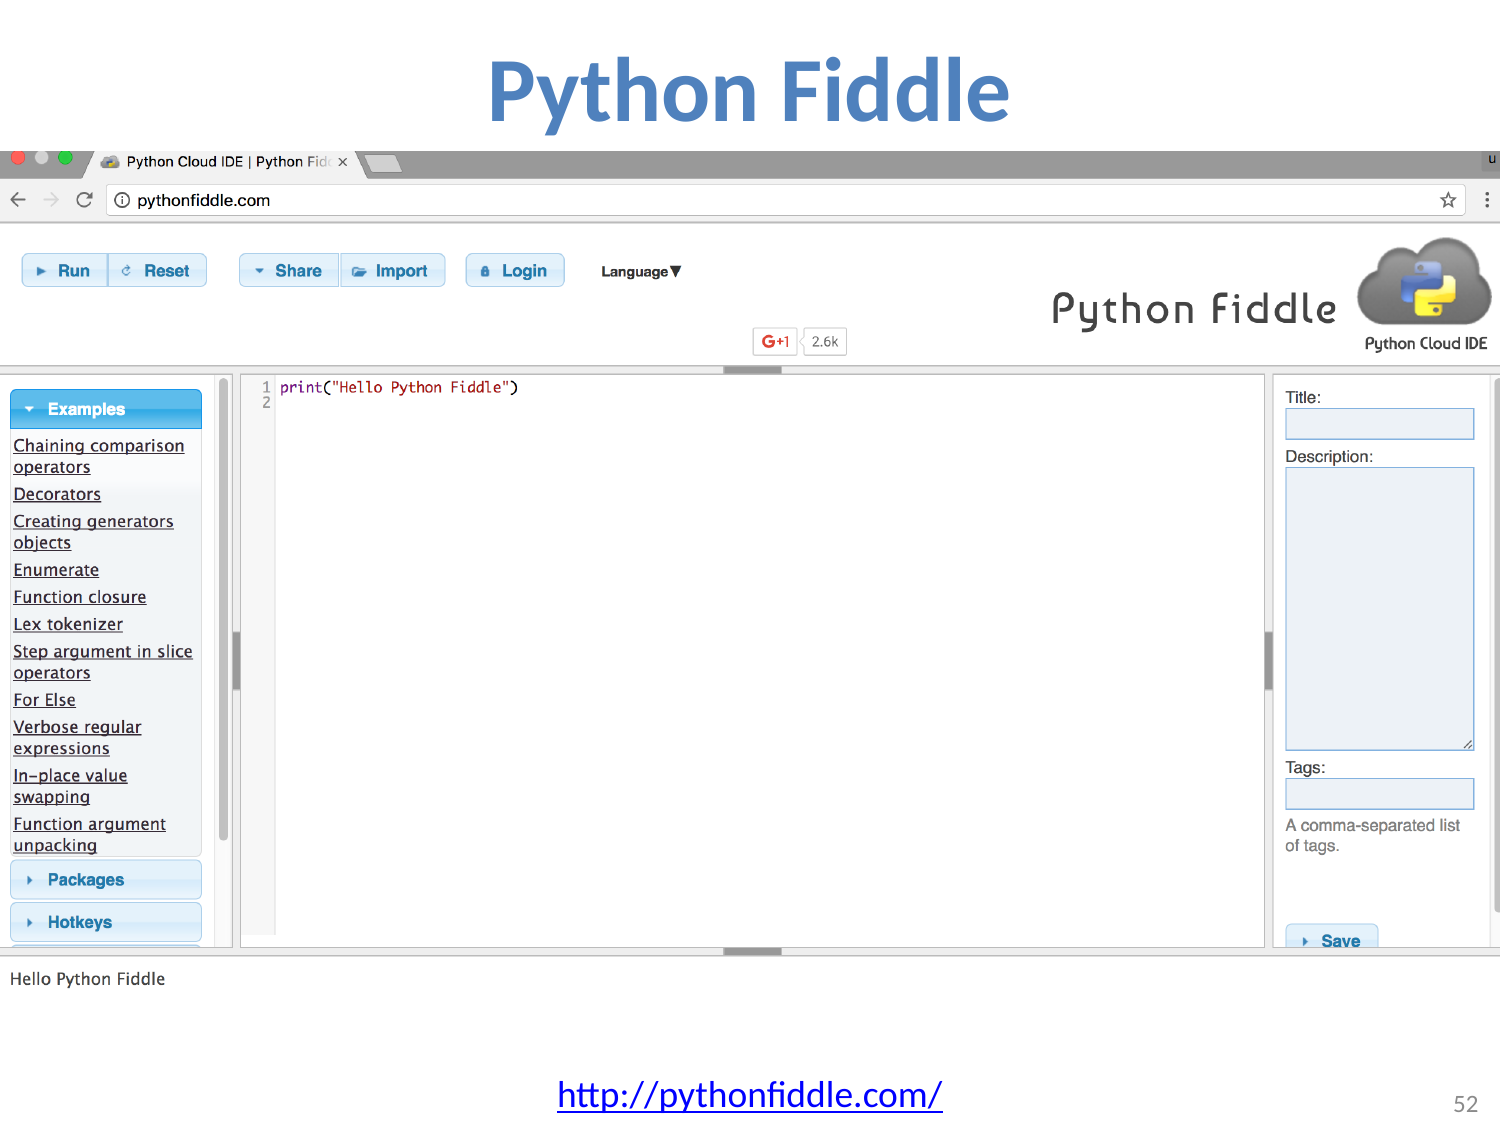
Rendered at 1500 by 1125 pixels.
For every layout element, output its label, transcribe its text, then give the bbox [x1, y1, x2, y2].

picture [0, 150, 1500, 1072]
slide_number 52 [1399, 1083, 1494, 1122]
title Python Fiddle [75, 19, 1425, 149]
text_box http://pythonfiddle.com/ [542, 1078, 958, 1123]
